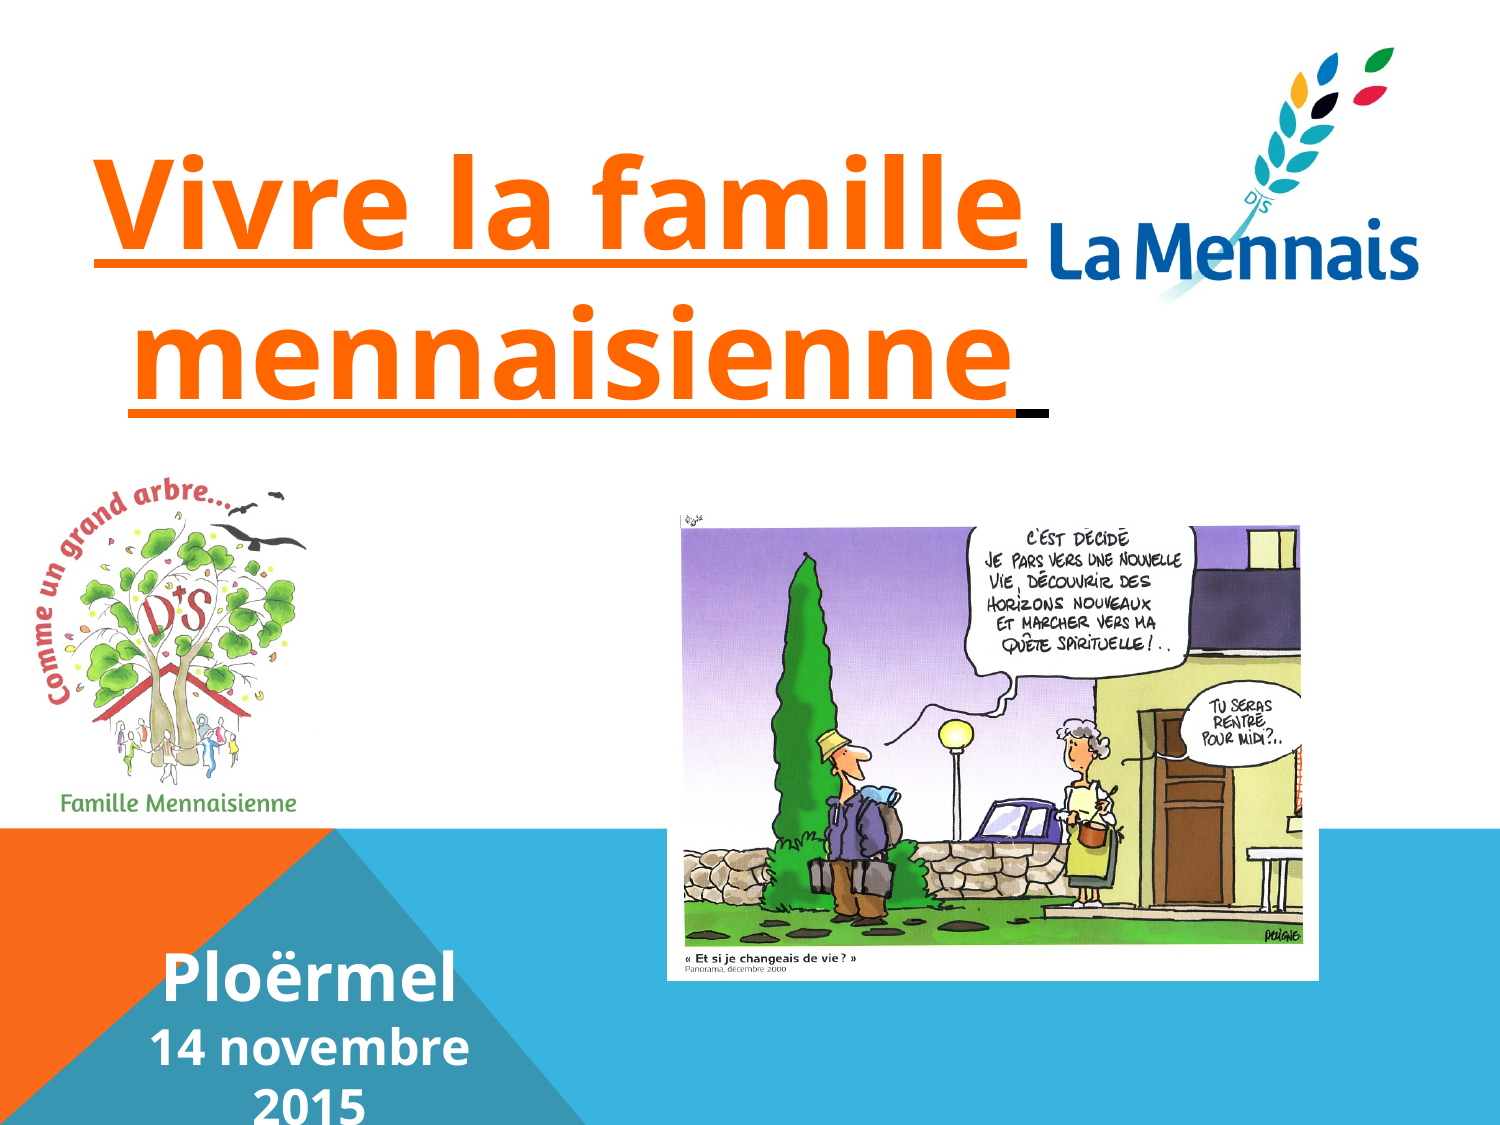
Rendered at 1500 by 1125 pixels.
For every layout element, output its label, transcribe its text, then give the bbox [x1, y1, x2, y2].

list Vivre la famille mennaisienne [0, 117, 1121, 504]
picture [667, 514, 1320, 981]
picture [25, 468, 317, 821]
text_box Ploërmel 14 novembre 2015 [82, 927, 538, 1125]
picture [1047, 42, 1421, 314]
